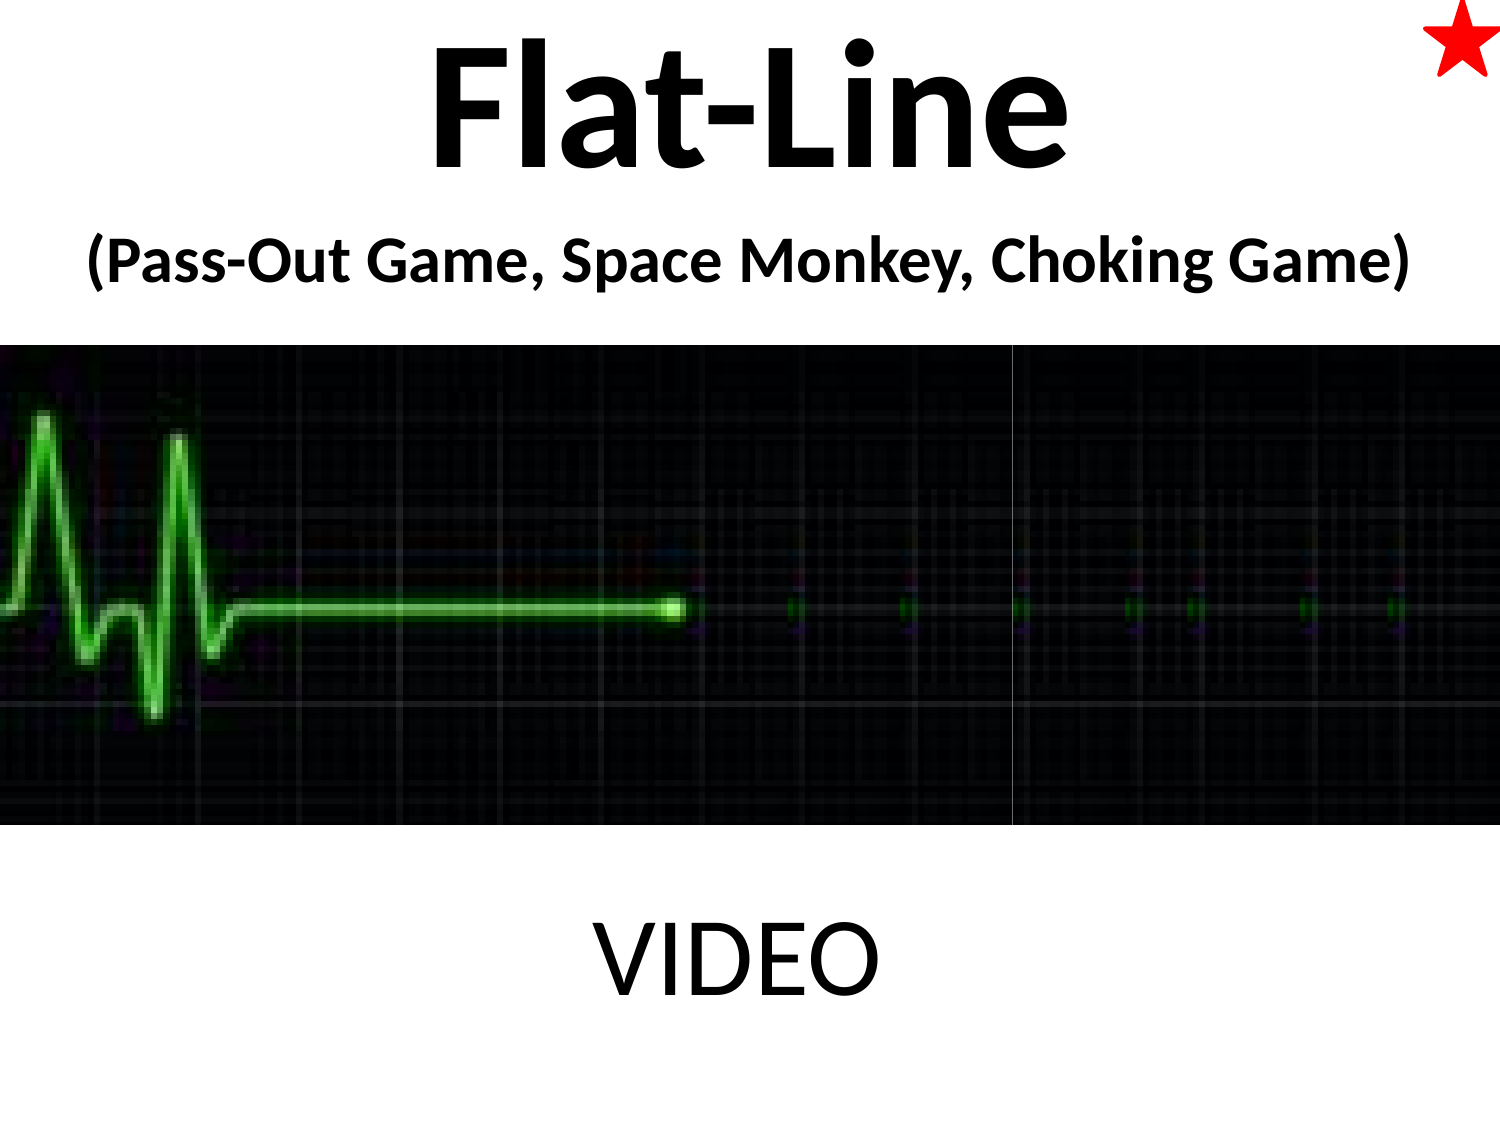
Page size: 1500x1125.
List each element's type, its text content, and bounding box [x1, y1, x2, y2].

text_box [1422, 0, 1500, 77]
title Flat-Line [75, 0, 1425, 187]
picture [0, 344, 1500, 826]
text_box (Pass-Out Game, Space Monkey, Choking Game) [0, 187, 1500, 325]
list VIDEO [112, 875, 1363, 1075]
